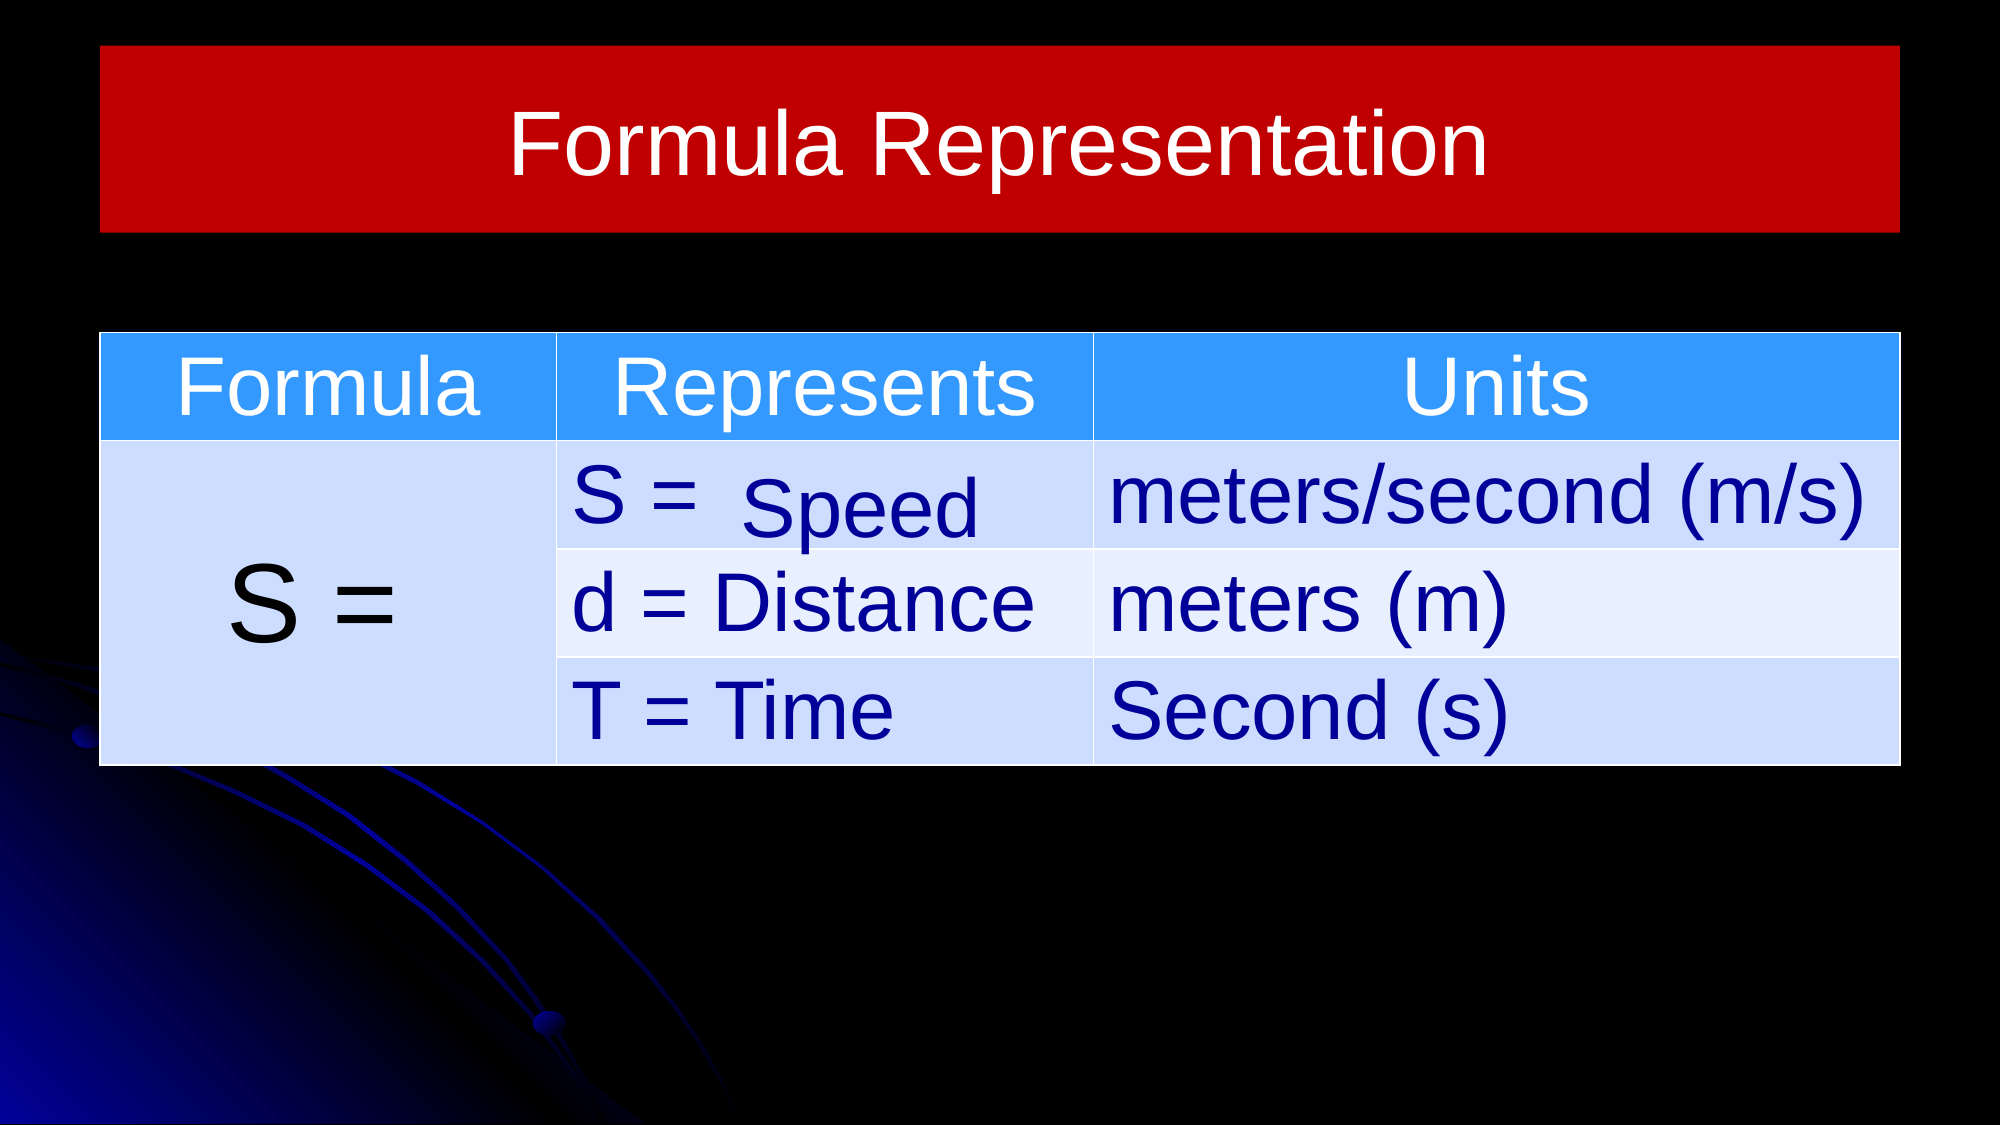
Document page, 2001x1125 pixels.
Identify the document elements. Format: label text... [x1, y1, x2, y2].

title Formula Representation [99, 45, 1900, 233]
text_box Speed [726, 446, 1324, 562]
